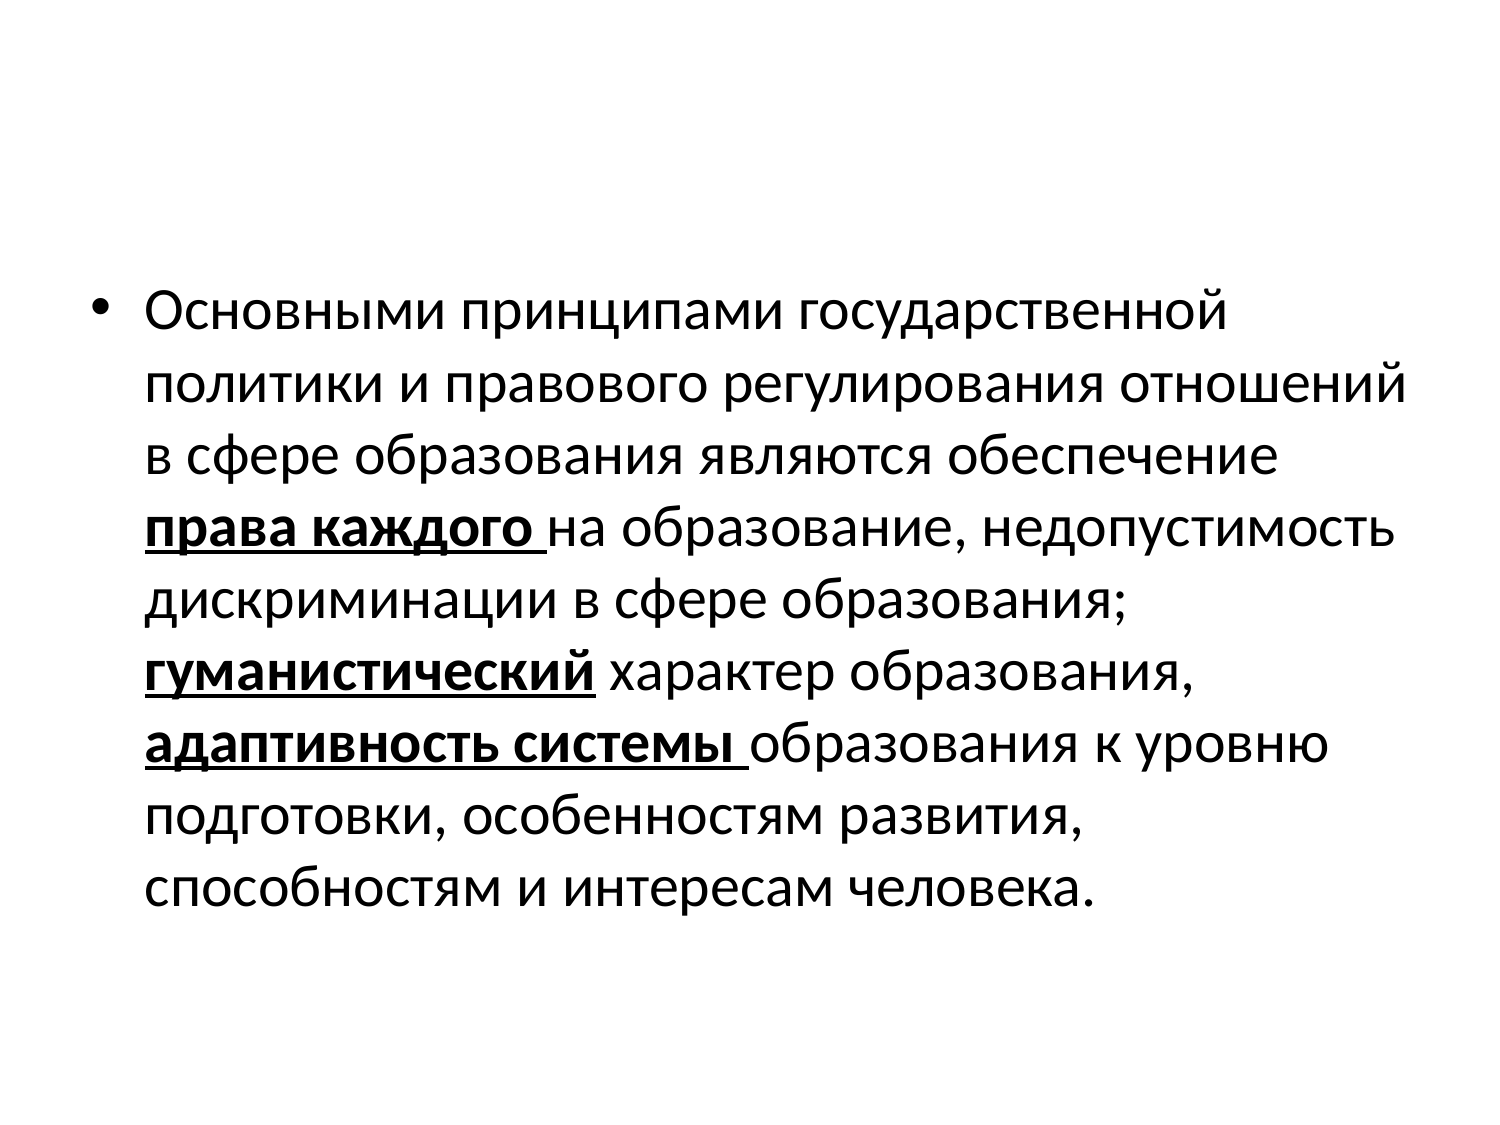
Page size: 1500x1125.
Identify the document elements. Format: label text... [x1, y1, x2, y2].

list Основными принципами государственной политики и правового регулирования отношений в сфере образования являются обеспечение права каждого на образование, недопустимость дискриминации в сфере образования; гуманистический характер образования, адаптивность системы образования к уровню подготовки, особенностям развития, способностям и интересам человека. [75, 262, 1425, 1005]
